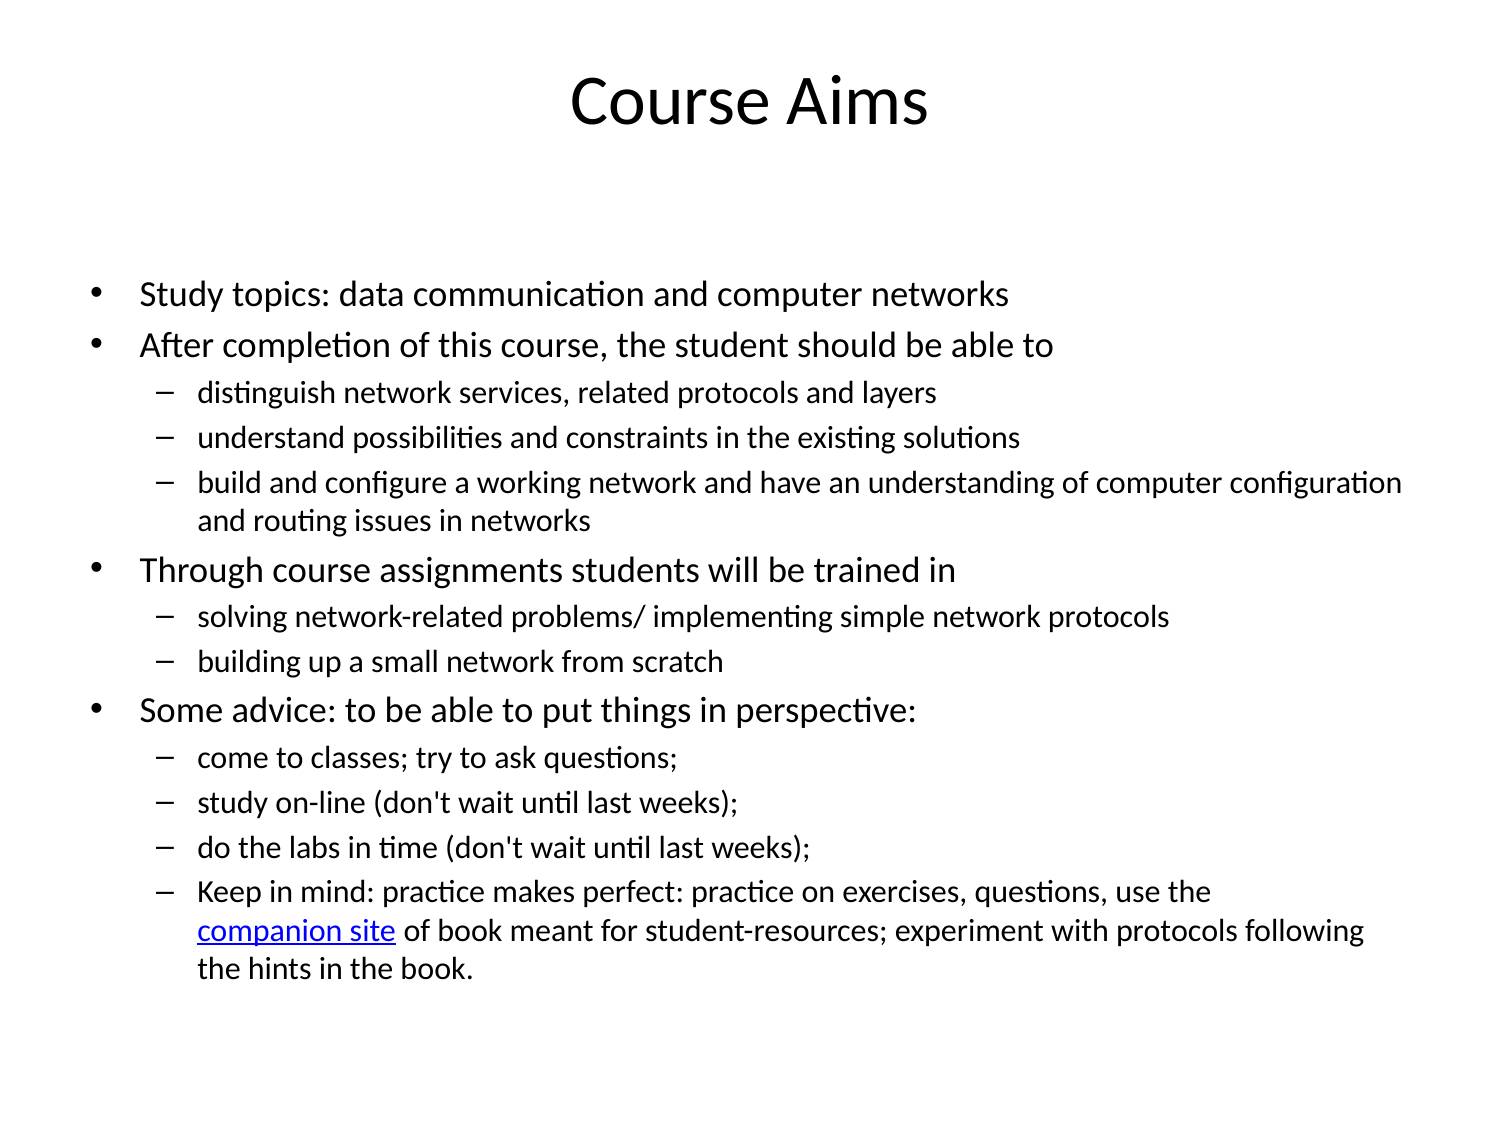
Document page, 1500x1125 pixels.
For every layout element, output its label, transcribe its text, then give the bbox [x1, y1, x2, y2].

title Course Aims [75, 45, 1425, 233]
list Study topics: data communication and computer networks After completion of this course, the student should be able to distinguish network services, related protocols and layers understand possibilities and constraints in the existing solutions build and configure a working network and have an understanding of computer configuration and routing issues in networks Through course assignments students will be trained in solving network-related problems/ implementing simple network protocols building up a small network from scratch Some advice: to be able to put things in perspective: come to classes; try to ask questions; study on-line (don't wait until last weeks); do the labs in time (don't wait until last weeks); Keep in mind: practice makes perfect: practice on exercises, questions, use the companion site of book meant for student-resources; experiment with protocols following the hints in the book. [75, 262, 1425, 1005]
